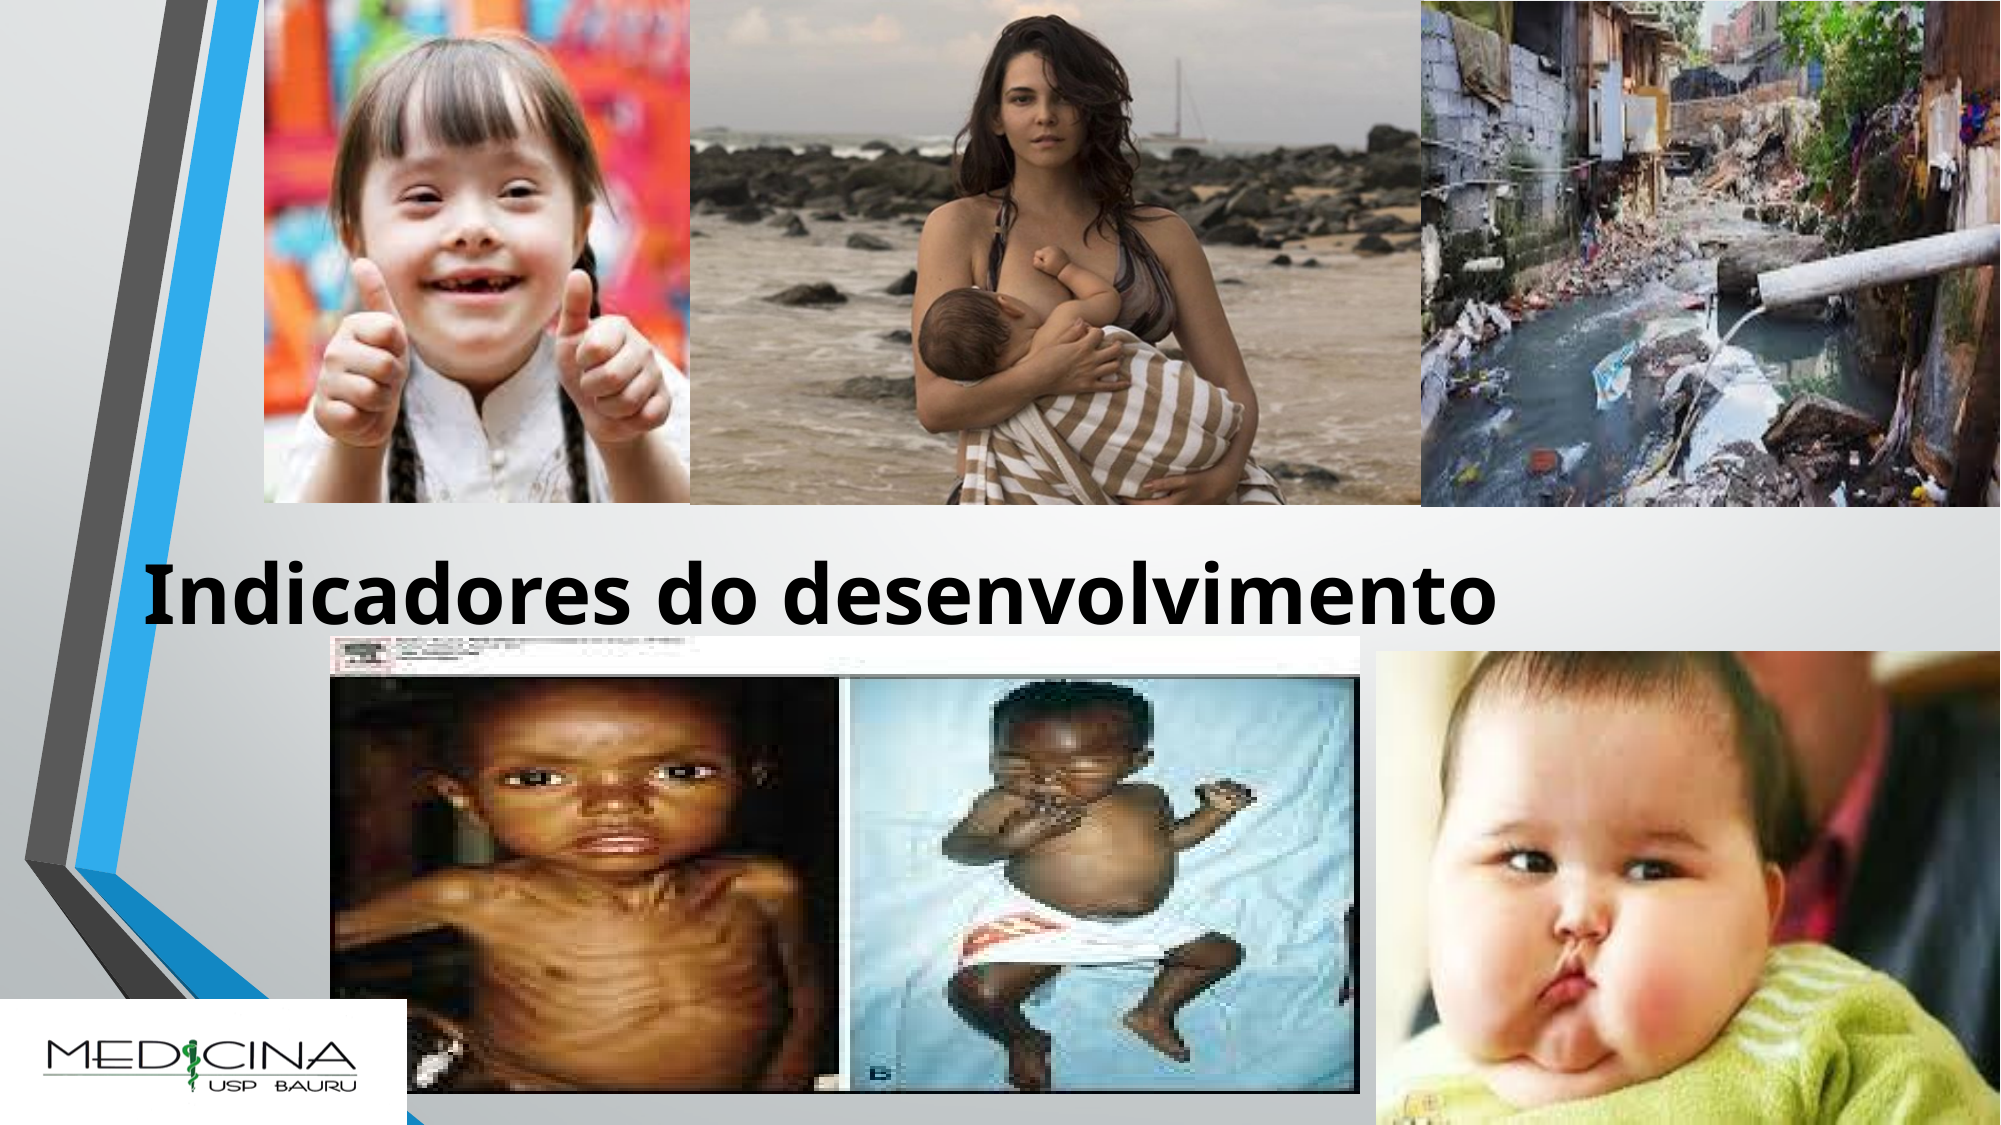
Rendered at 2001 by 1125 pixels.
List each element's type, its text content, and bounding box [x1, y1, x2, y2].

picture [0, 636, 1361, 1125]
title Indicadores do desenvolvimento [0, 513, 1644, 670]
picture [1376, 651, 2000, 1125]
picture [263, 0, 2000, 507]
